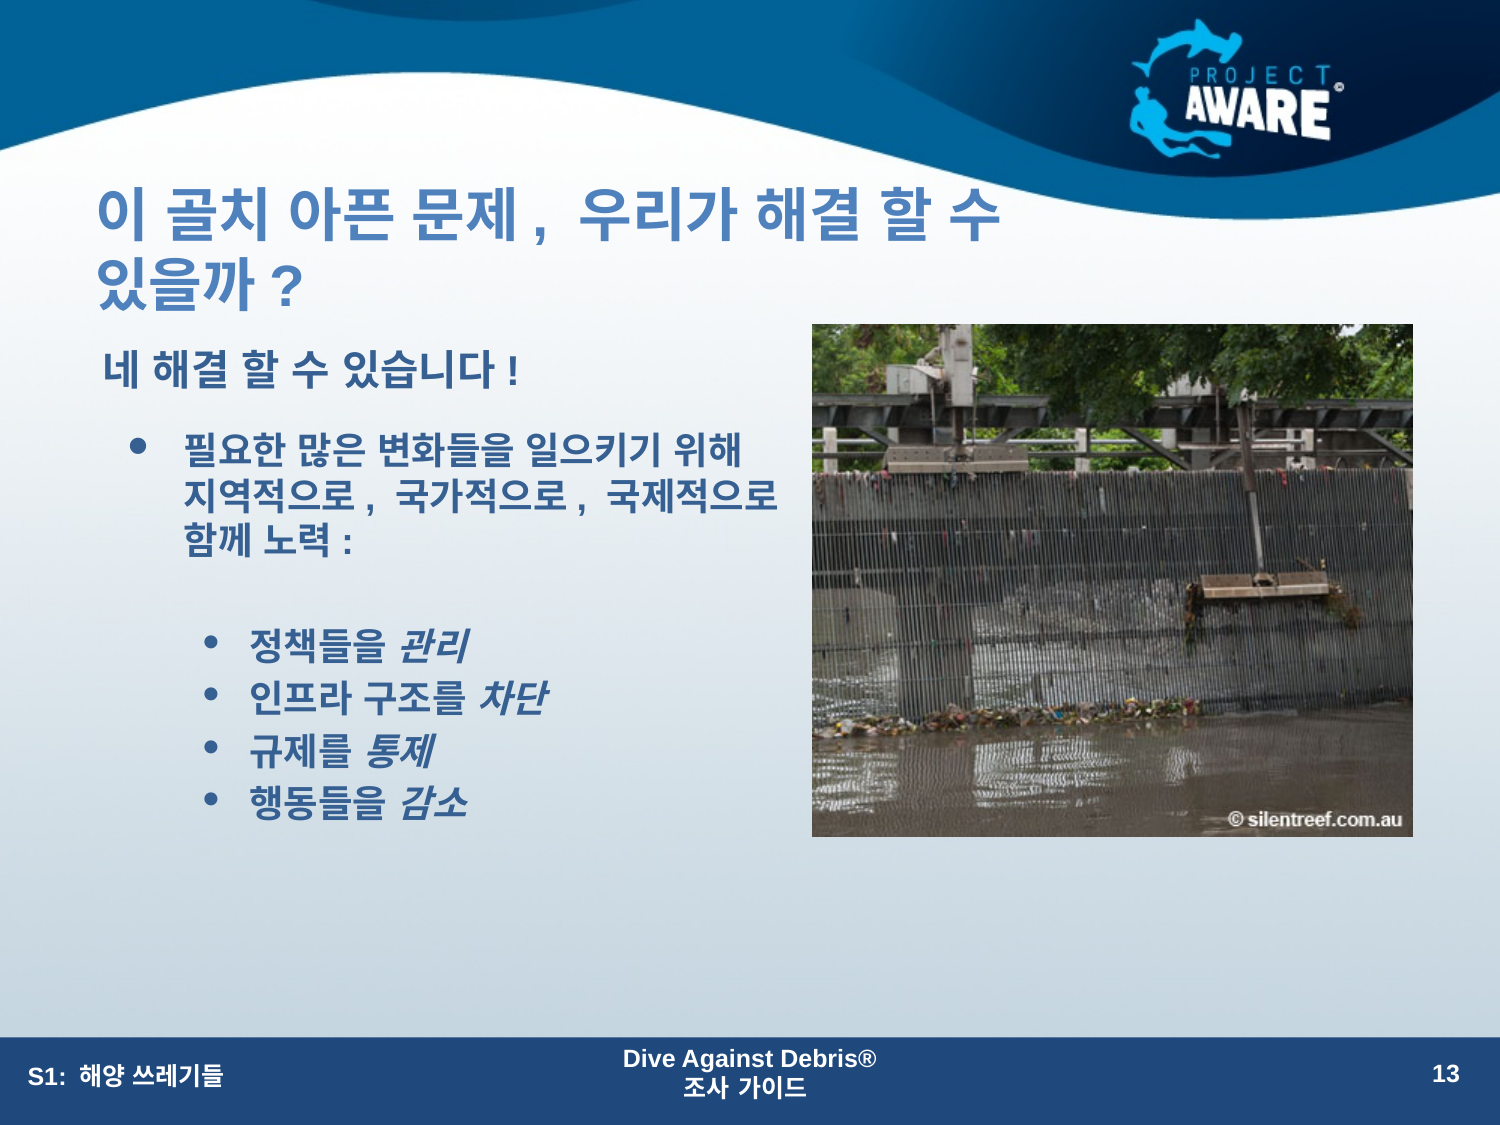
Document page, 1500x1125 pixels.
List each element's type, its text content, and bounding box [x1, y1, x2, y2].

list 네 해결 할 수 있습니다! [87, 336, 807, 449]
title 이 골치 아픈 문제, 우리가 해결 할 수 있을까? [80, 170, 1193, 333]
list 필요한 많은 변화들을 일으키기 위해 지역적으로, 국가적으로, 국제적으로 함께 노력: 정책들을 관리 인프라 구조를 차단 규제를 통제 행동들을 감소 [112, 449, 800, 988]
list S1: 해양 쓰레기들 [12, 1052, 438, 1103]
picture [0, 0, 1500, 1037]
footer Dive Against Debris® 조사 가이드 [587, 1042, 913, 1103]
slide_number 13 [1350, 1042, 1475, 1103]
